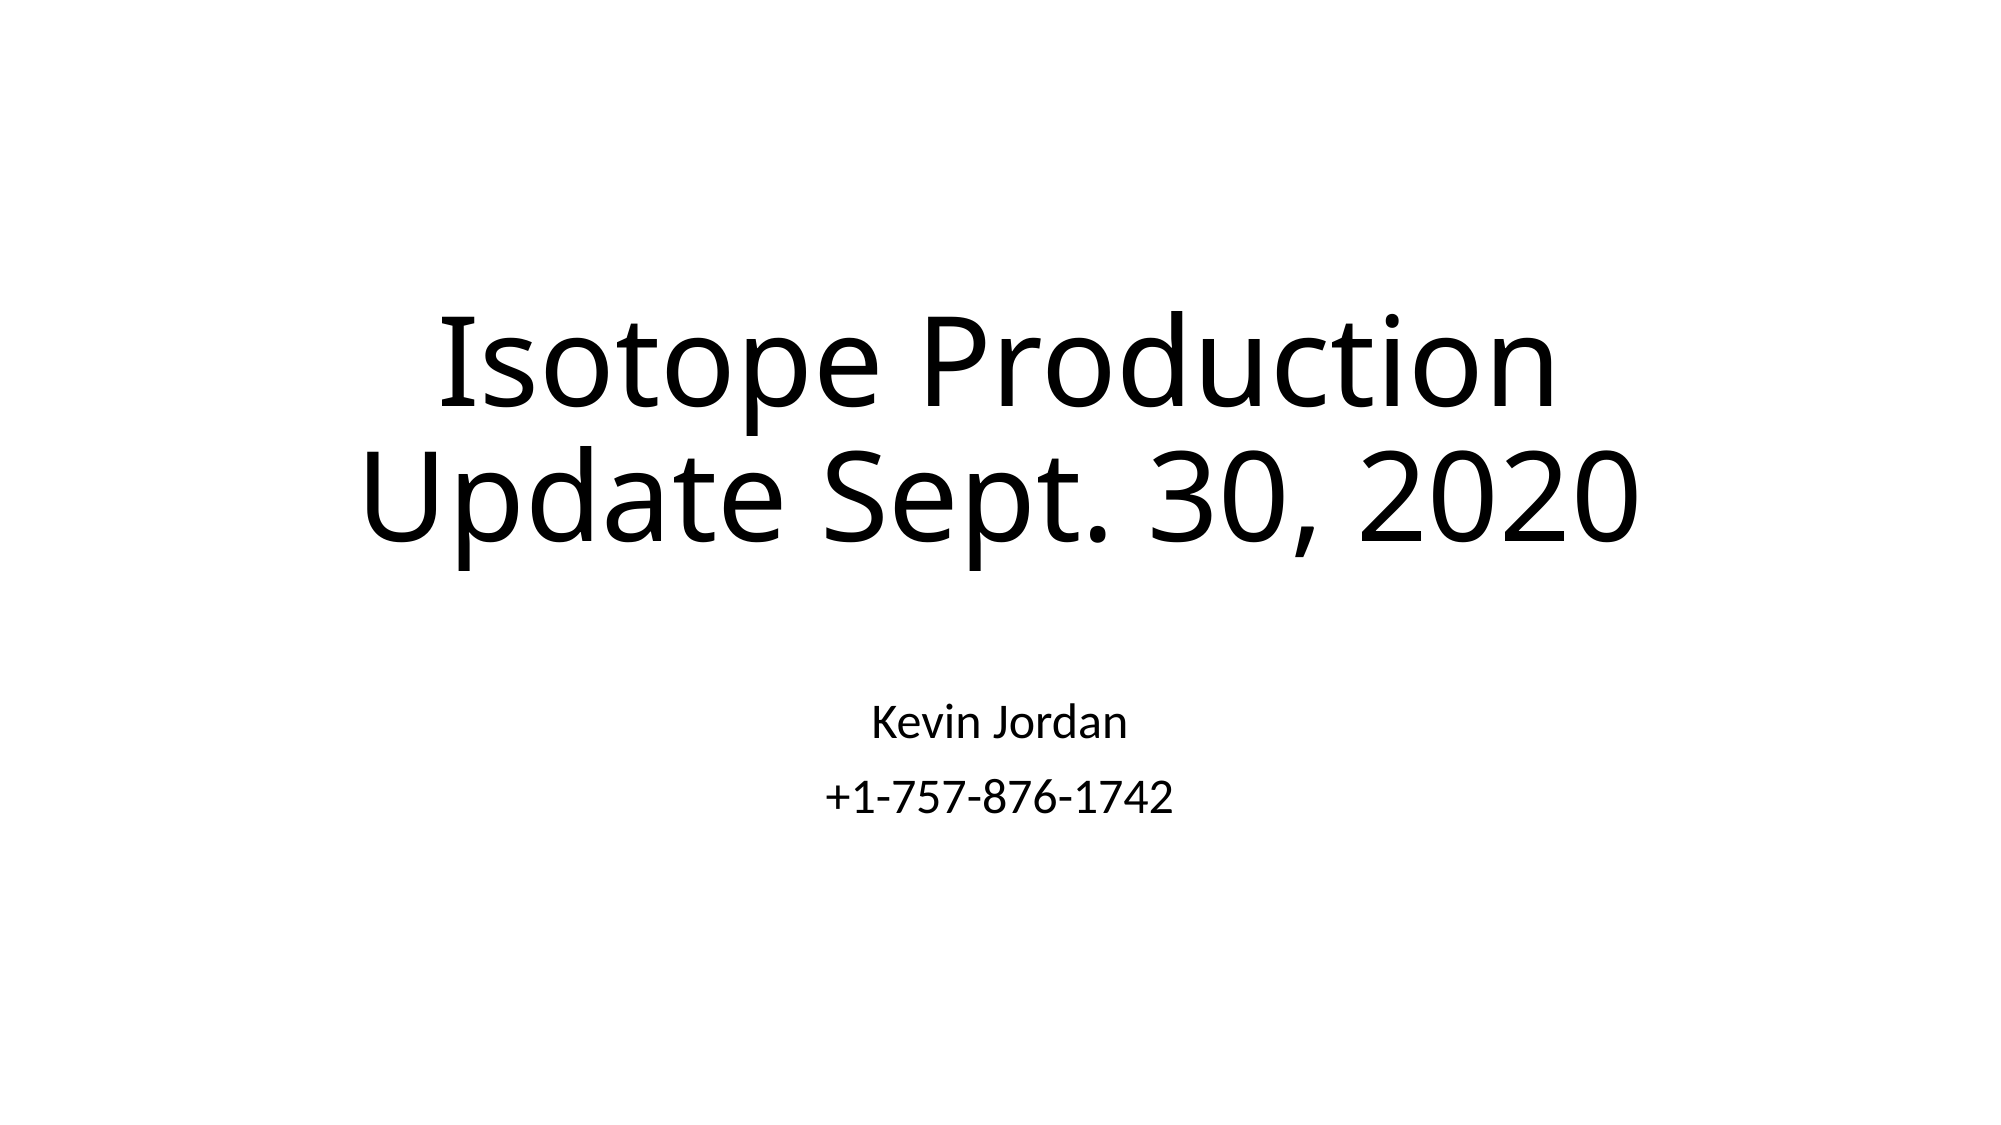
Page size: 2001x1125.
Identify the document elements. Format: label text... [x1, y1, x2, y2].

subtitle Kevin Jordan +1-757-876-1742 [249, 687, 1750, 863]
title Isotope Production Update Sept. 30, 2020 [249, 184, 1750, 576]
